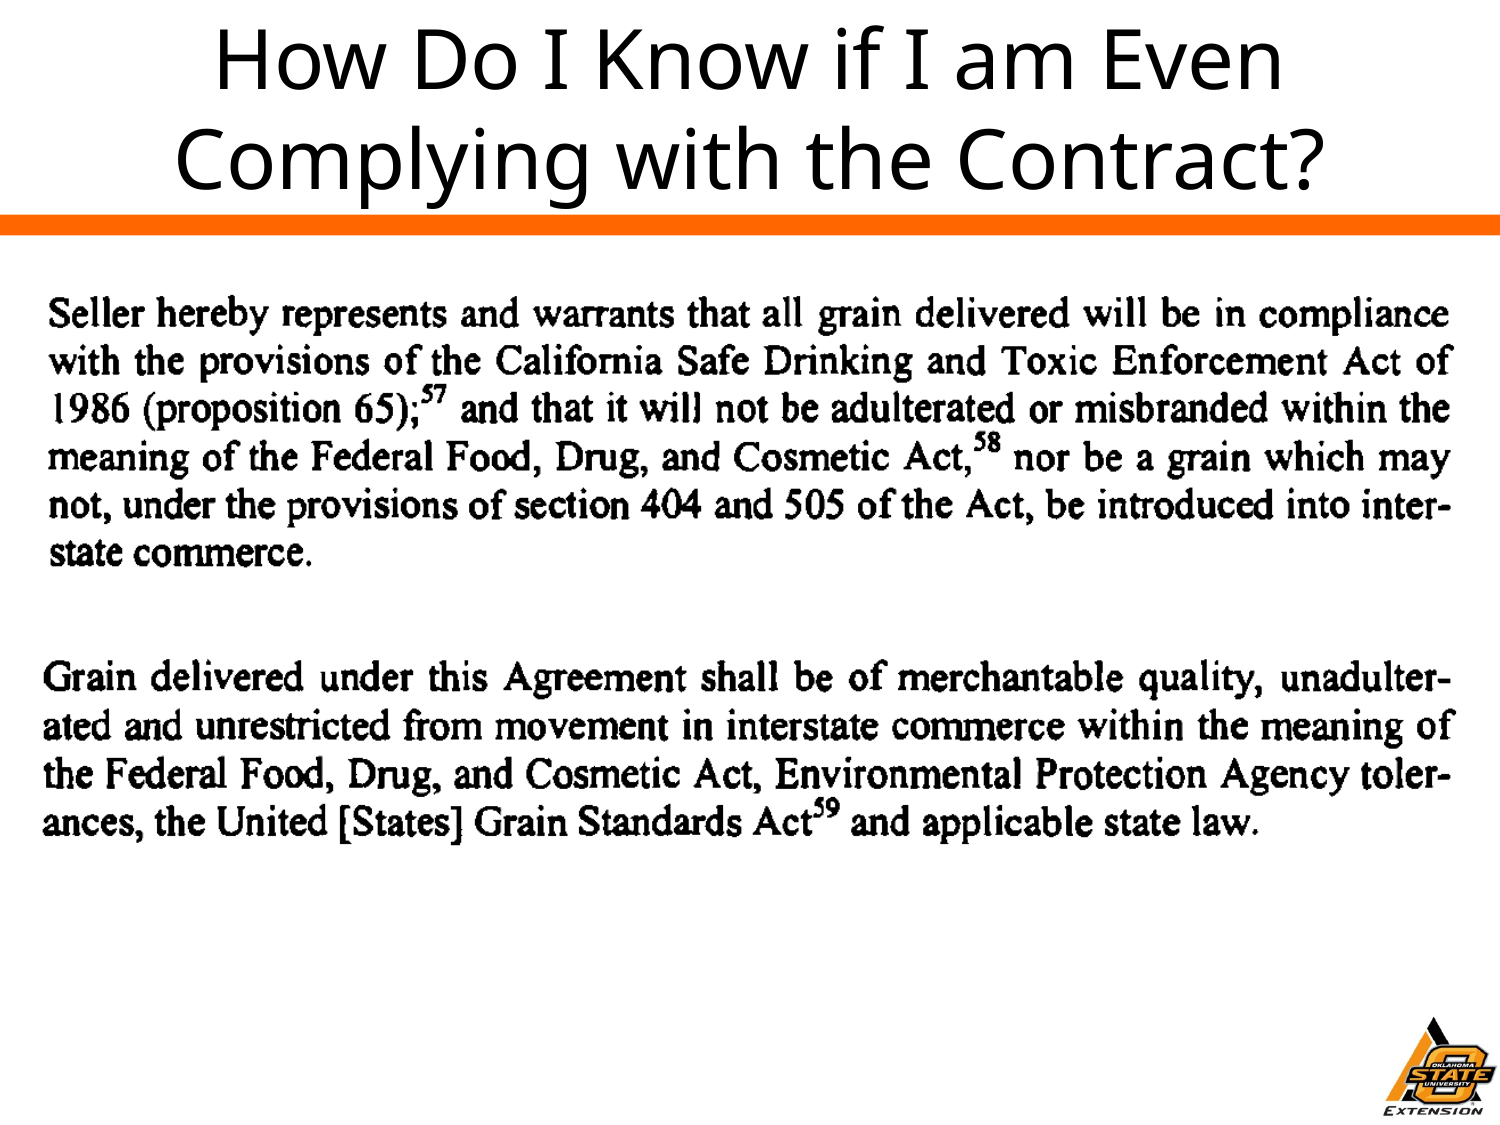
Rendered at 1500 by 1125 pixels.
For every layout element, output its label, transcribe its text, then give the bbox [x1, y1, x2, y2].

picture [28, 650, 1471, 851]
picture [1381, 1010, 1500, 1125]
title How Do I Know if I am Even Complying with the Contract? [74, 12, 1426, 201]
picture [37, 287, 1470, 588]
